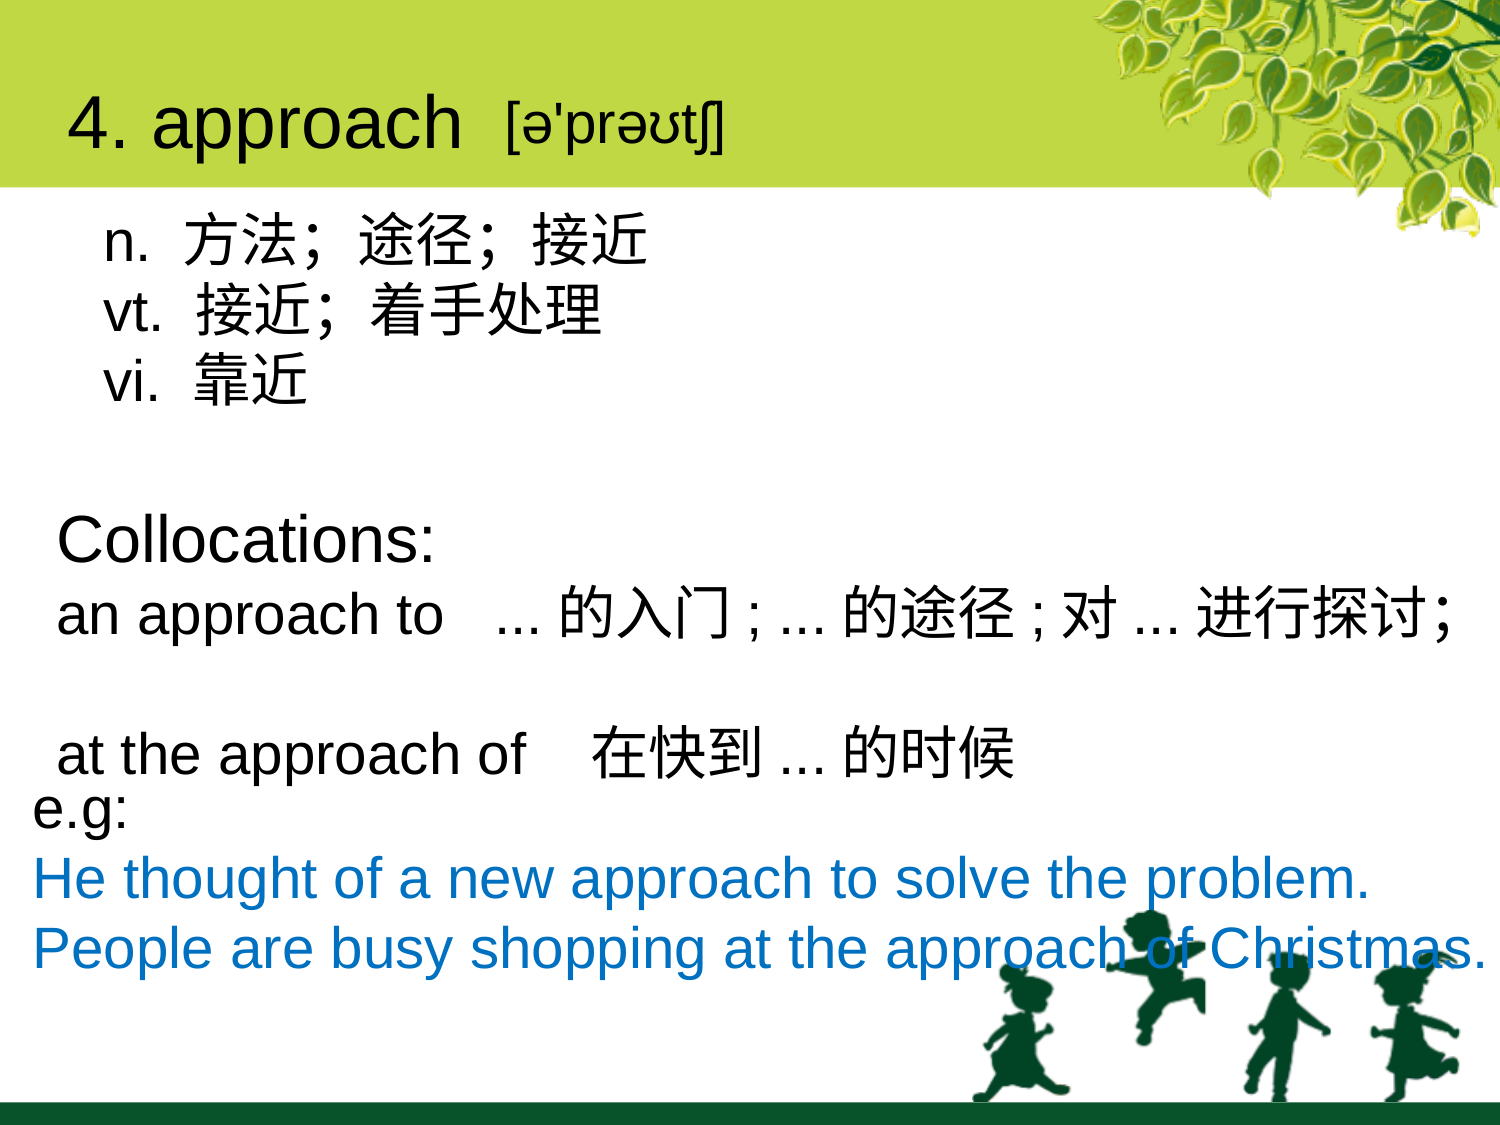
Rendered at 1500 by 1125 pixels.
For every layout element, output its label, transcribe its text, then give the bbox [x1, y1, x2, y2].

text_box e.g: He thought of a new approach to solve the problem. People are busy shopping at the approach of Christmas. [17, 692, 1500, 988]
text_box Collocations: an approach to ...的入门; ...的途径;对...进行探讨； at the approach of 在快到...的时候 [41, 408, 1480, 692]
text_box 4. approach [53, 66, 1085, 172]
picture [1015, 0, 1500, 328]
text_box [ə'prəʊtʃ] [490, 78, 944, 163]
text_box n. 方法；途径；接近 vt. 接近；着手处理 vi. 靠近 [88, 196, 713, 421]
picture [972, 988, 1461, 1102]
